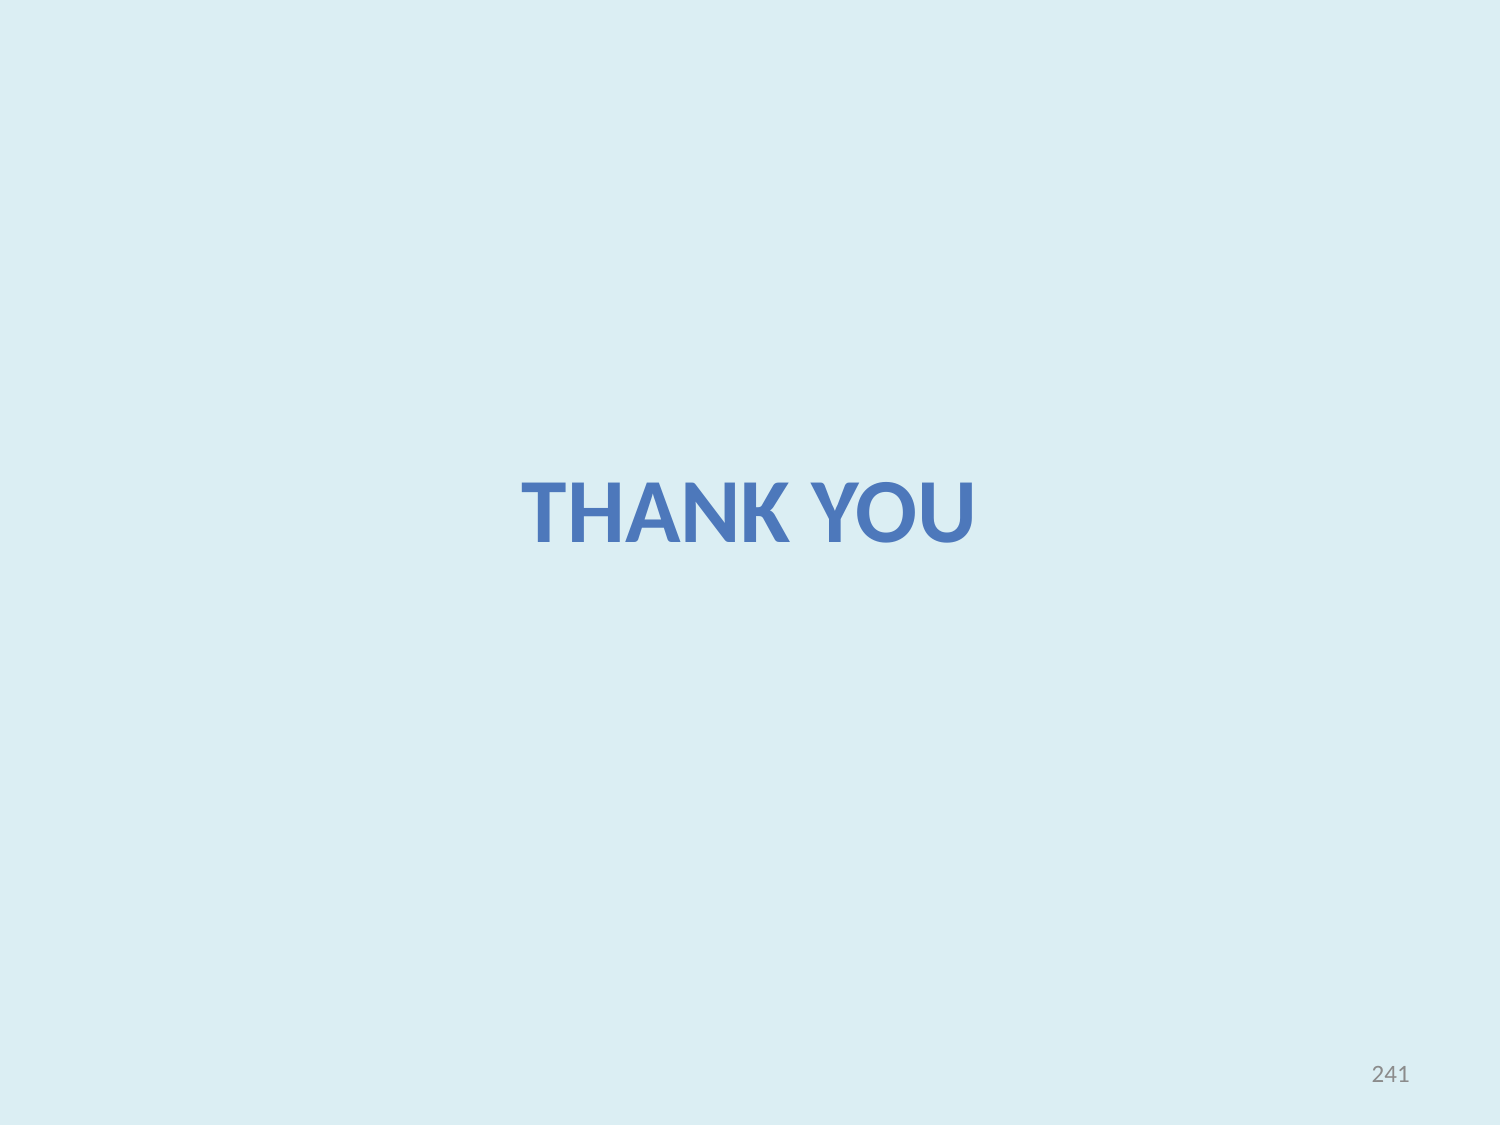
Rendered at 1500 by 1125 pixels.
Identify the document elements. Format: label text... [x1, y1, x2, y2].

title Thank you [75, 412, 1425, 600]
slide_number 241 [1074, 1042, 1425, 1103]
